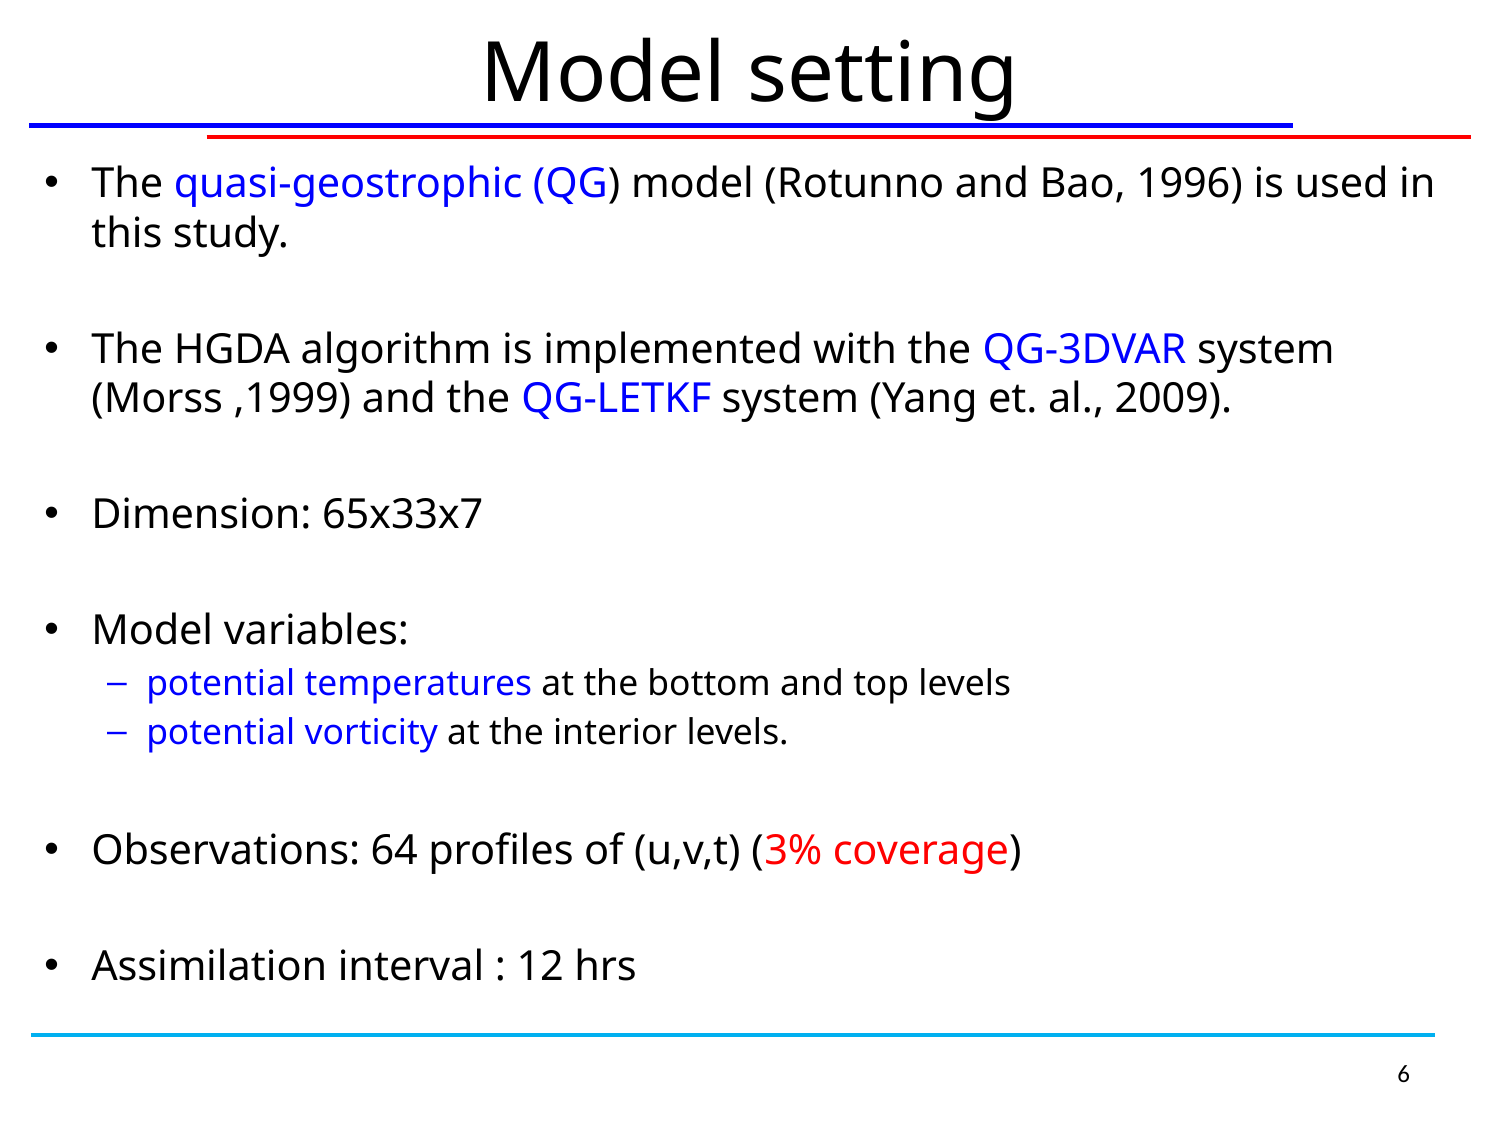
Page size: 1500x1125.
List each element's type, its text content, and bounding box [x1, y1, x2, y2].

list The quasi-geostrophic (QG) model (Rotunno and Bao, 1996) is used in this study. The HGDA algorithm is implemented with the QG-3DVAR system (Morss ,1999) and the QG-LETKF system (Yang et. al., 2009). Dimension: 65x33x7 Model variables: potential temperatures at the bottom and top levels potential vorticity at the interior levels. Observations: 64 profiles of (u,v,t) (3% coverage) Assimilation interval : 12 hrs [29, 149, 1471, 1005]
title Model setting [29, 8, 1471, 127]
slide_number 6 [1074, 1042, 1425, 1103]
